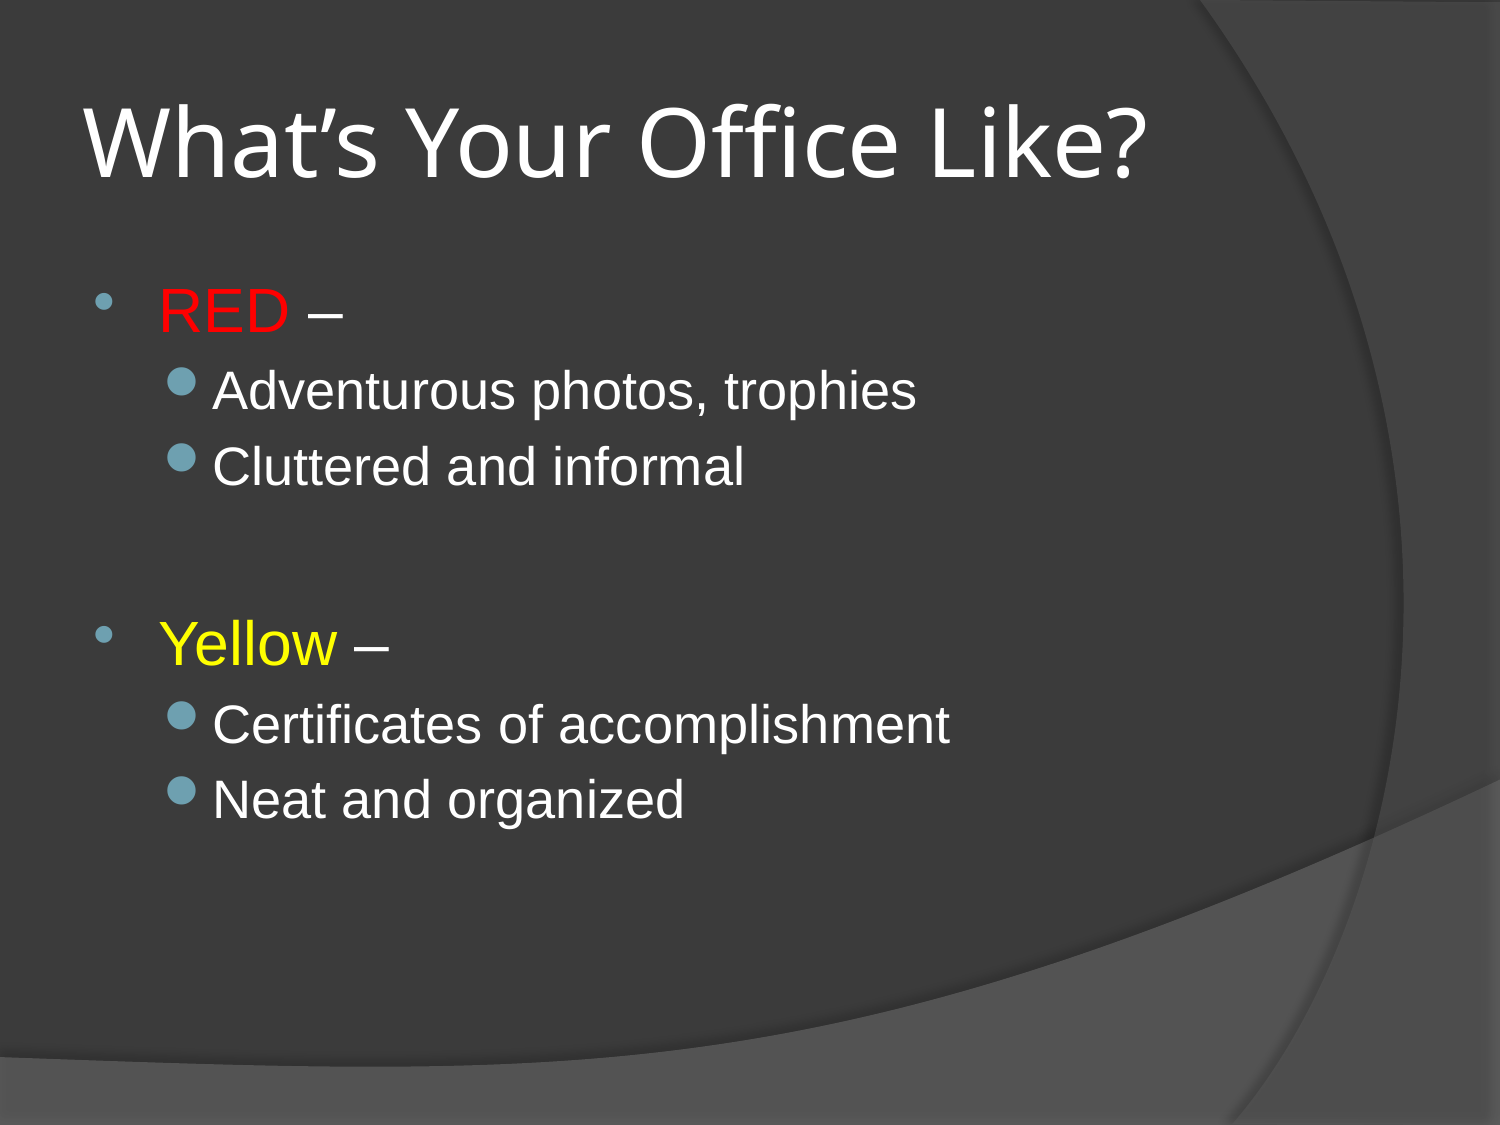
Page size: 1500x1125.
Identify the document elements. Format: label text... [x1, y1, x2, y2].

list RED – Adventurous photos, trophies Cluttered and informal Yellow – Certificates of accomplishment Neat and organized [75, 262, 1300, 1005]
title What’s Your Office Like? [75, 45, 1300, 233]
